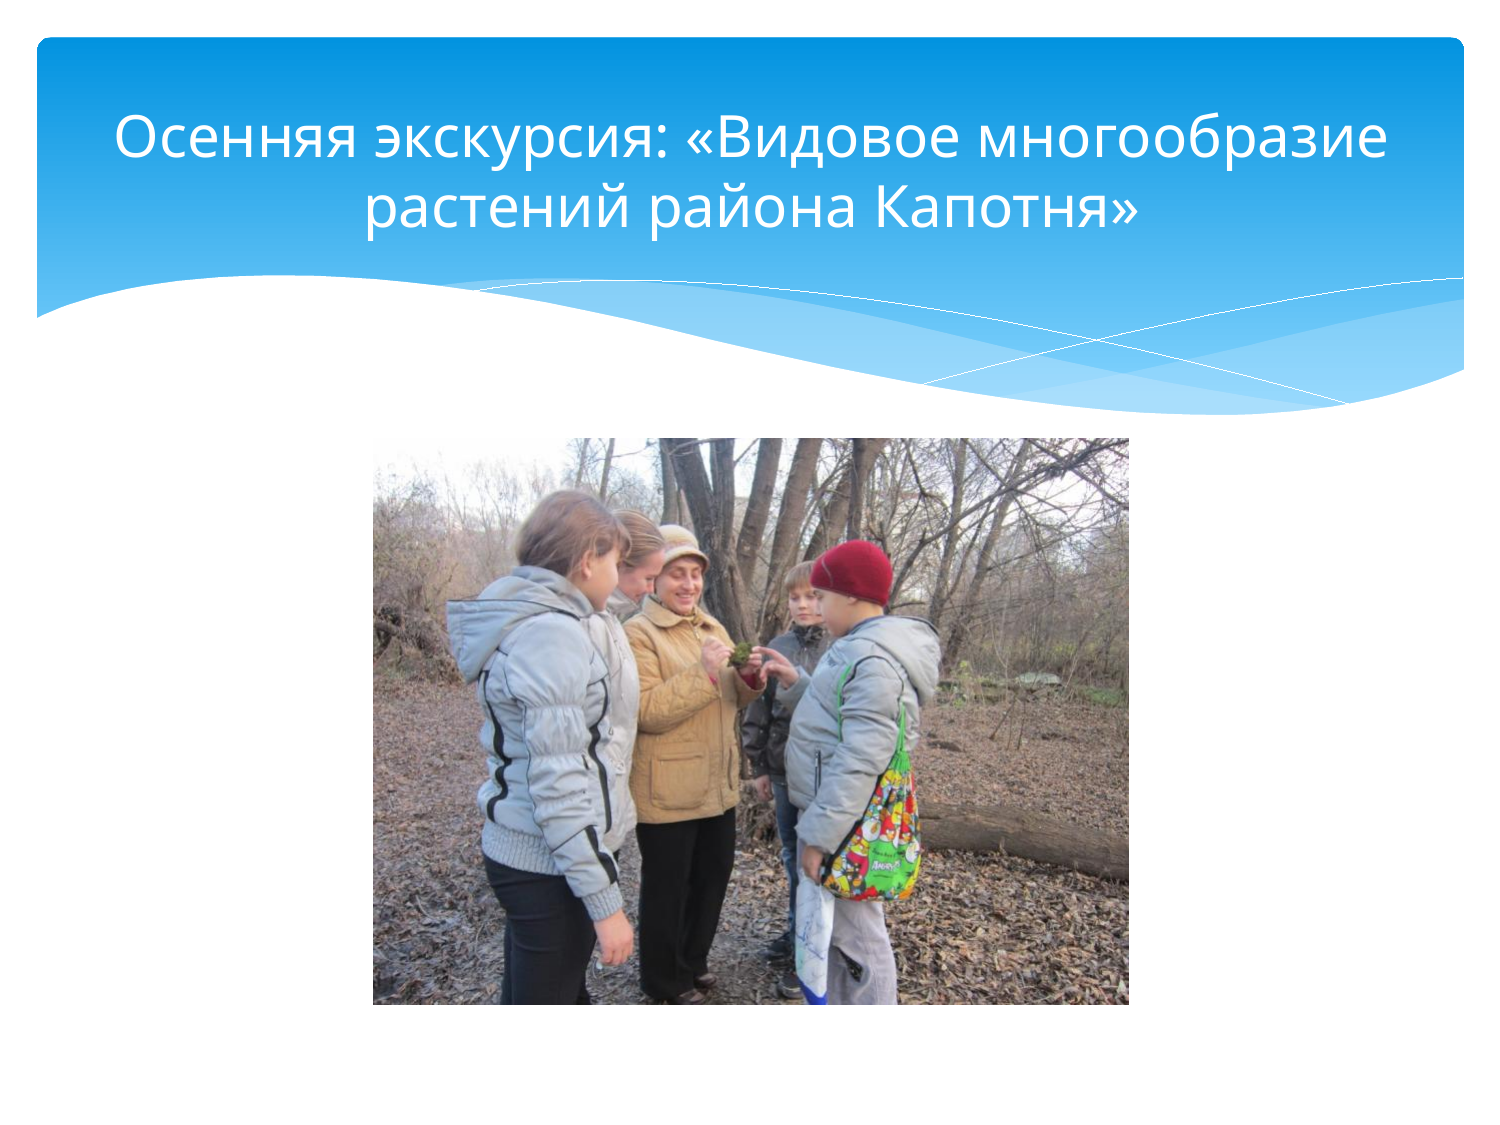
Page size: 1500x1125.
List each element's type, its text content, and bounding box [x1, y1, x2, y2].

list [372, 438, 1129, 1006]
title Осенняя экскурсия: «Видовое многообразие растений района Капотня» [76, 66, 1427, 272]
